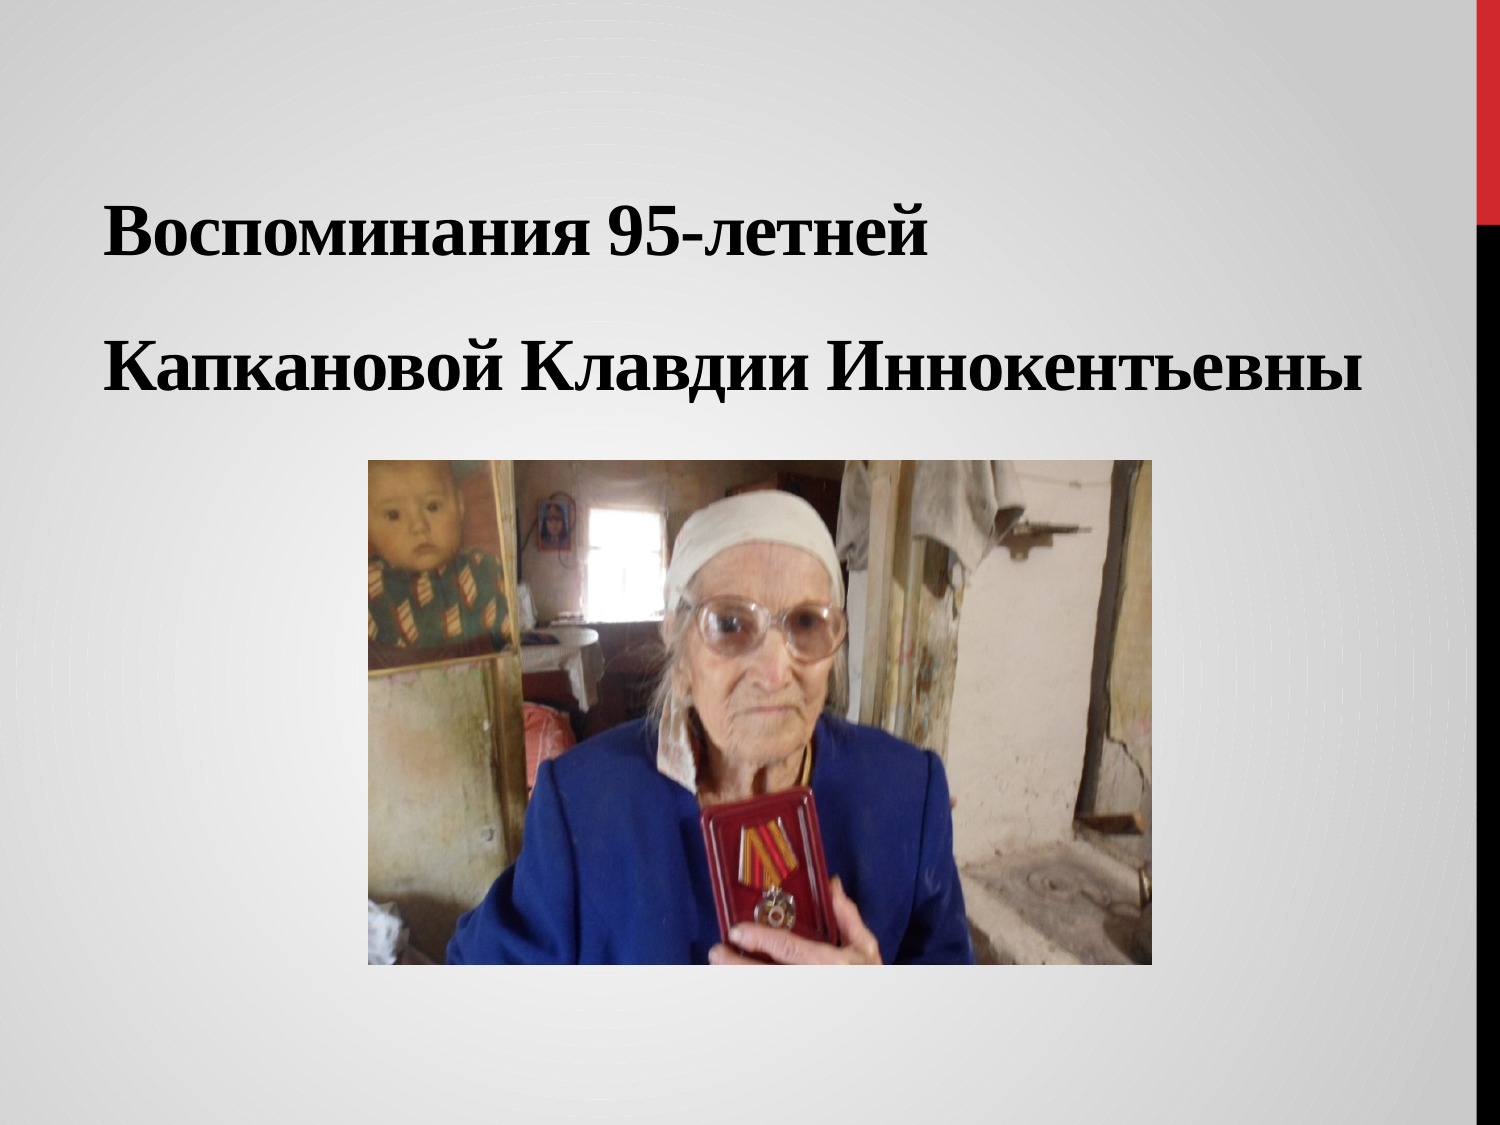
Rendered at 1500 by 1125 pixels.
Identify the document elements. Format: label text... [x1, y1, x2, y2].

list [367, 459, 1152, 965]
title Воспоминания 95-летней Капкановой Клавдии Иннокентьевны [88, 25, 1500, 504]
